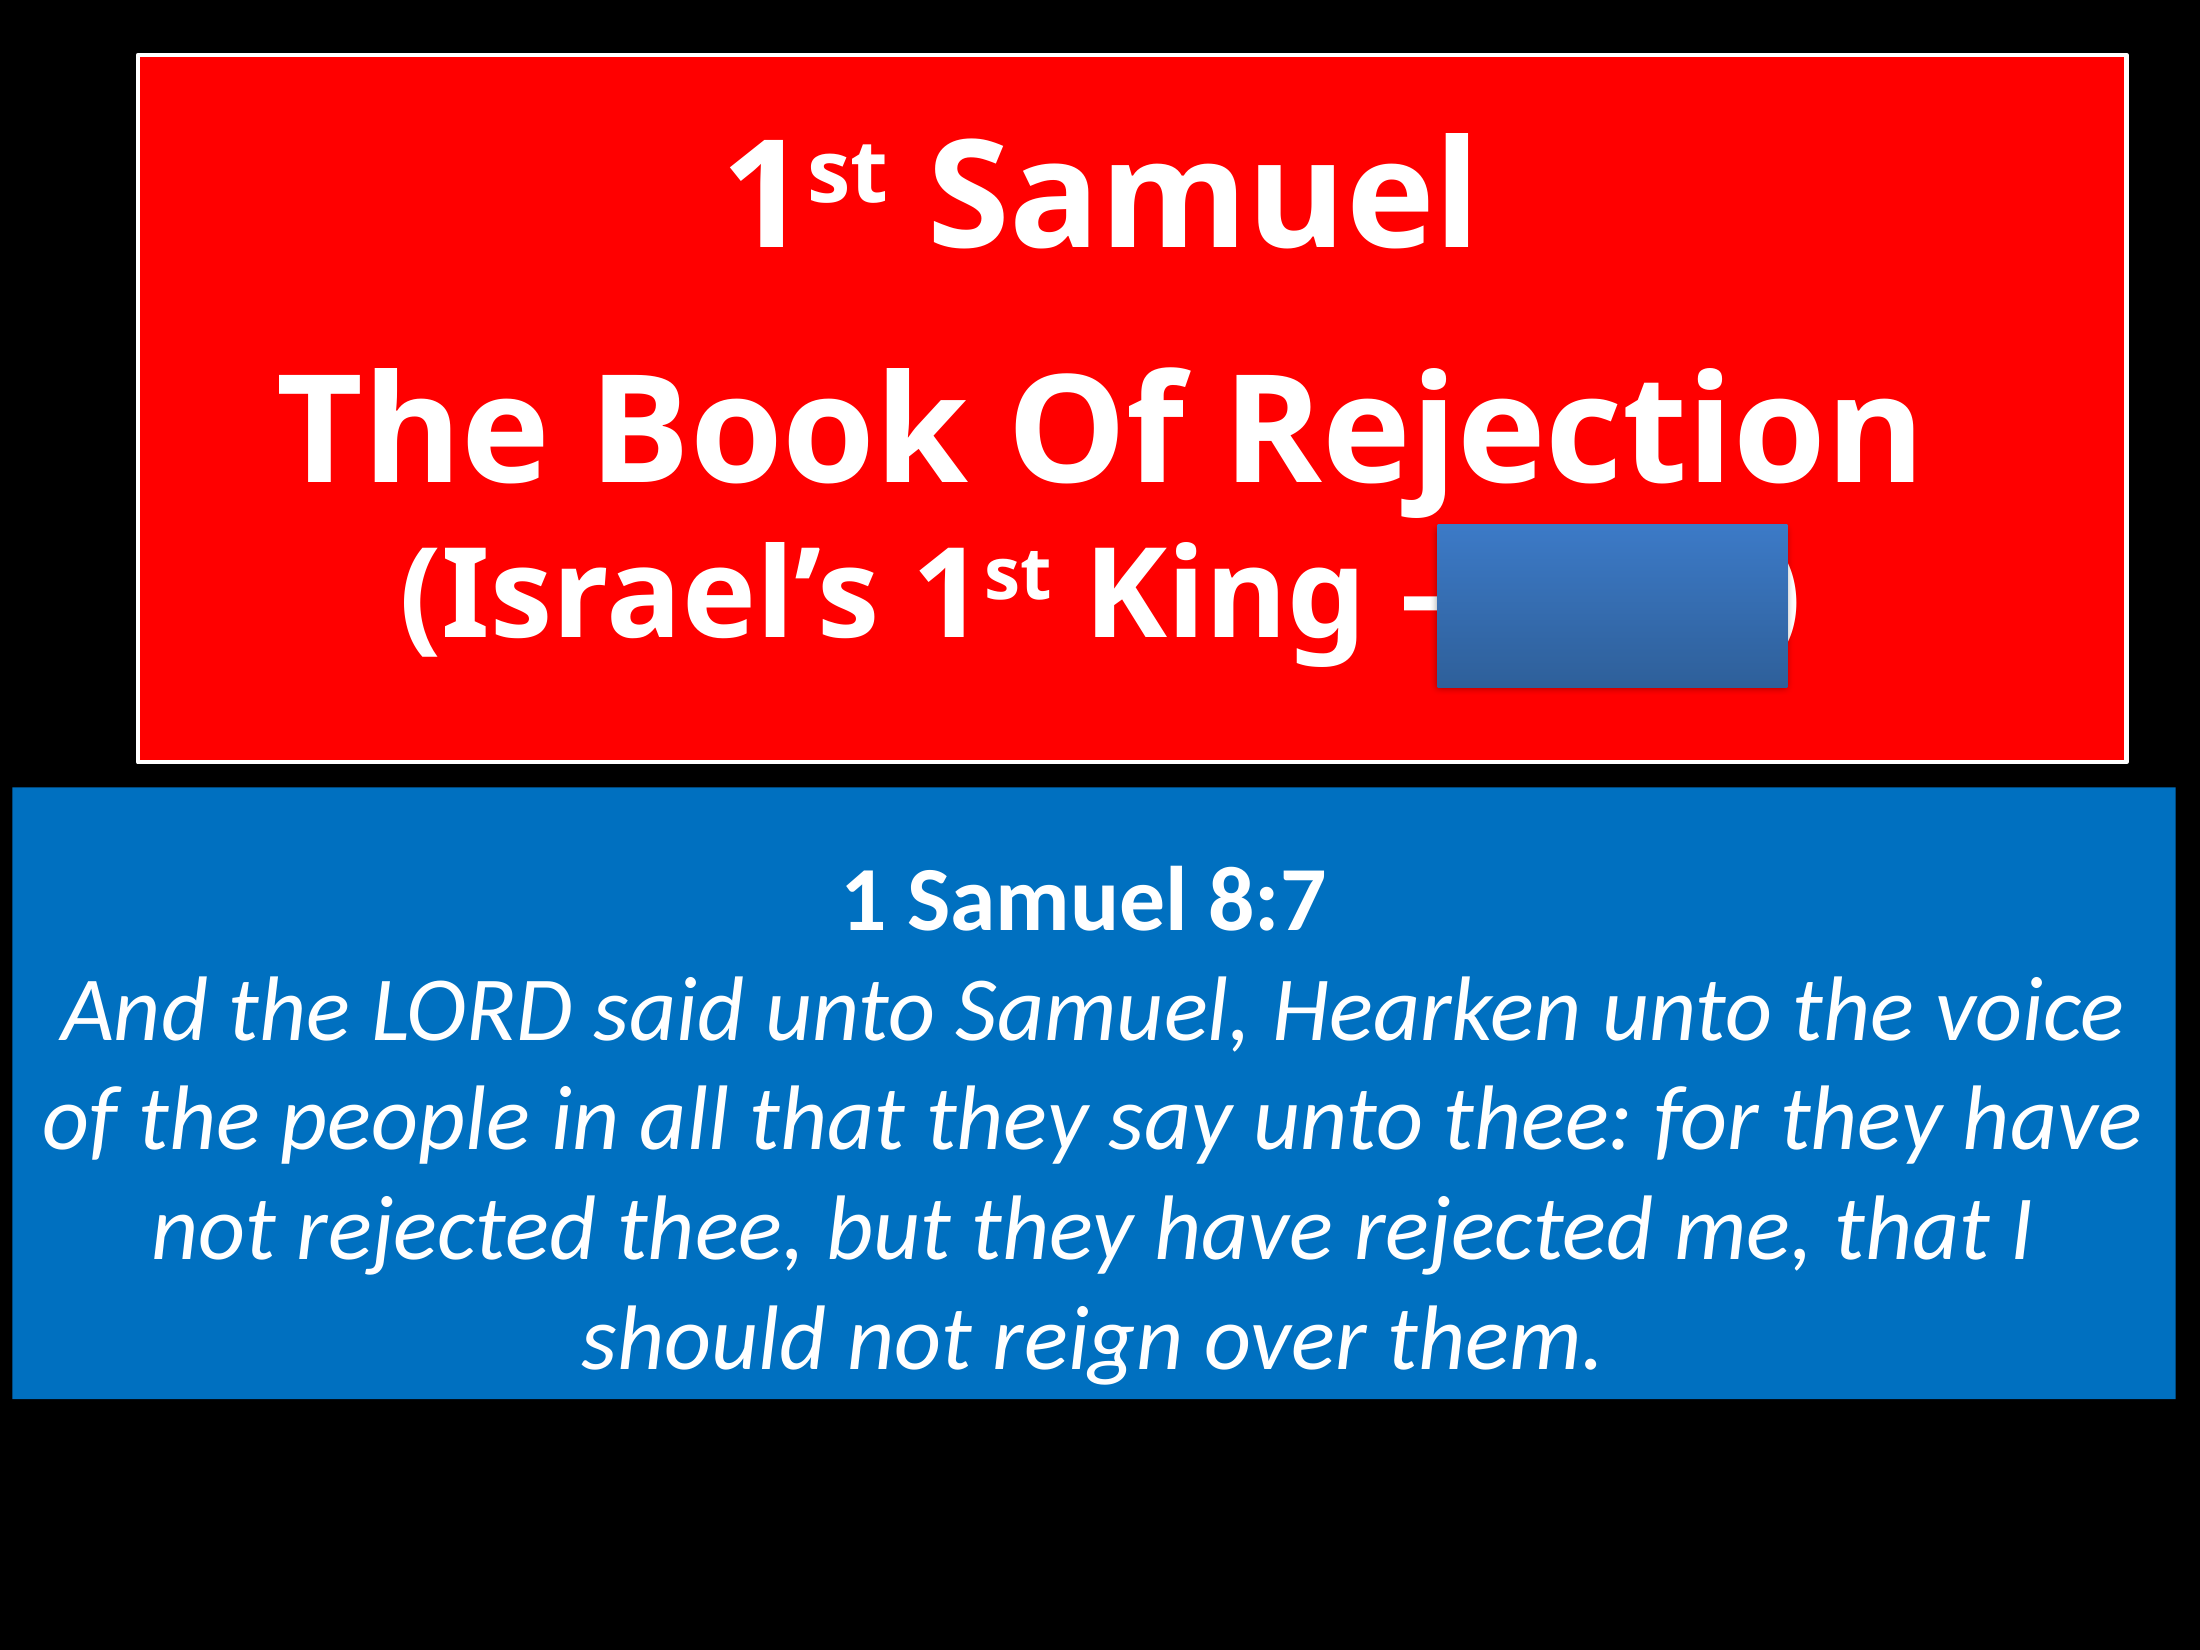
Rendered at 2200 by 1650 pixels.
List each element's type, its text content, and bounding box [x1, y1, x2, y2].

text_box 1 Samuel 8:7 And the LORD said unto Samuel, Hearken unto the voice of the people in all that they say unto thee: for they have not rejected thee, but they have rejected me, that I should not reign over them. [12, 787, 2176, 1400]
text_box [124, 54, 2127, 763]
